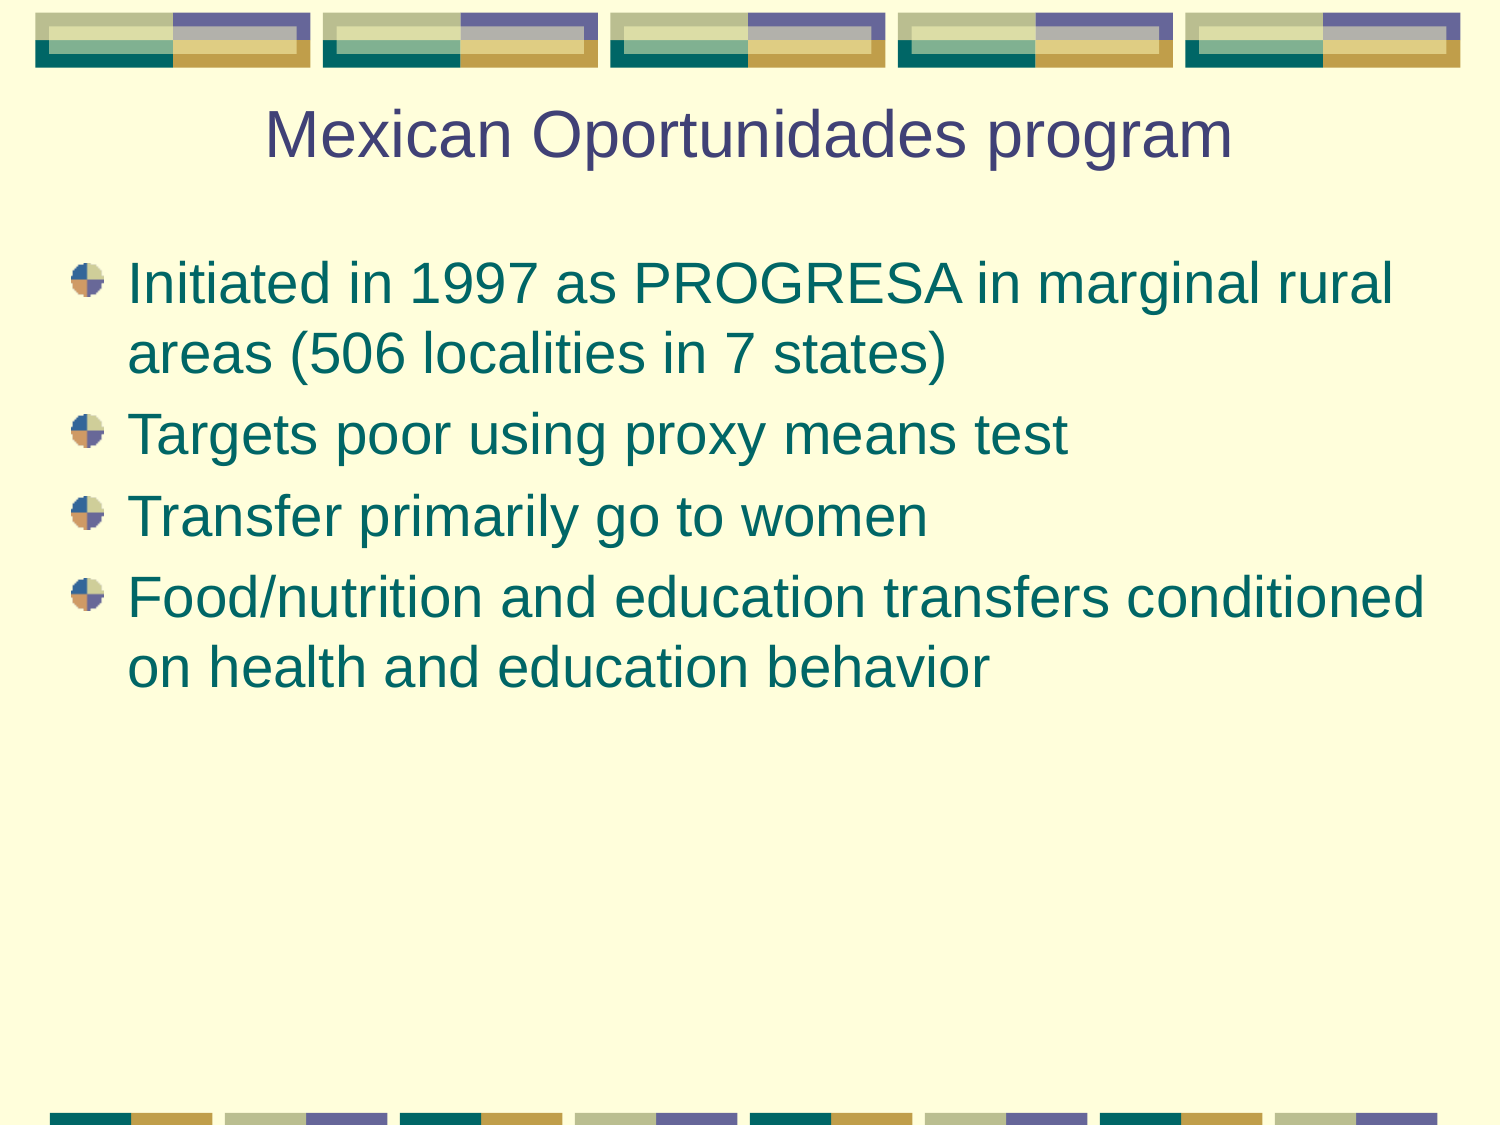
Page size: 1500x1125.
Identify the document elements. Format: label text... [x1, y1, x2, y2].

picture [71, 414, 104, 448]
picture [71, 496, 104, 530]
picture [71, 578, 104, 611]
title Mexican Oportunidades program [37, 74, 1464, 188]
list Initiated in 1997 as PROGRESA in marginal rural areas (506 localities in 7 states) Targets poor using proxy means test Transfer primarily go to women Food/nutrition and education transfers conditioned on health and education behavior [55, 237, 1463, 1076]
picture [71, 263, 104, 297]
